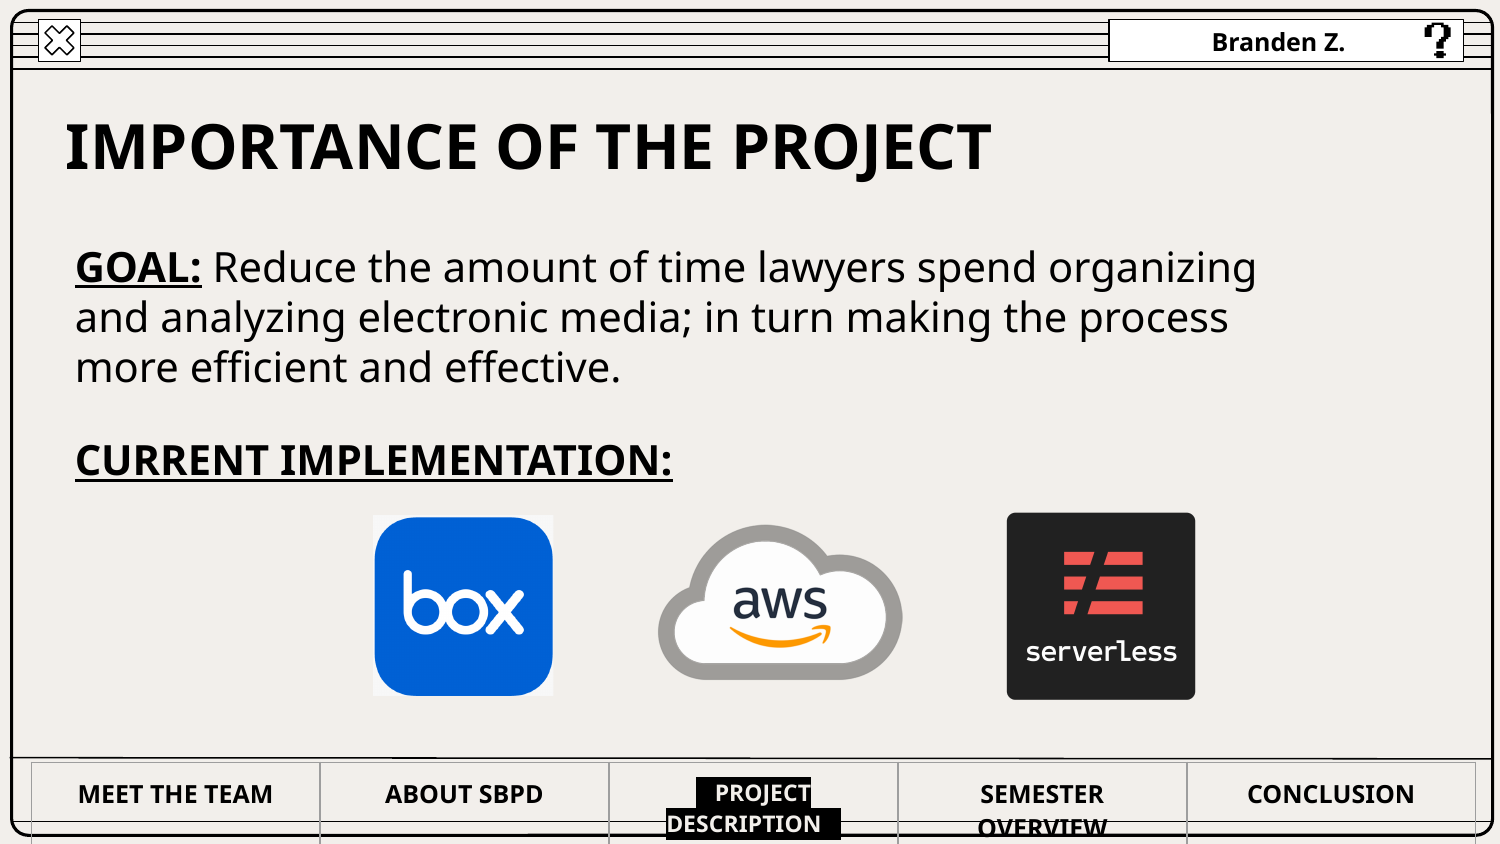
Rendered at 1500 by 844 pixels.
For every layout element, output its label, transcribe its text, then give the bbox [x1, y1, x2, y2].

table_header MEET THE TEAM [32, 768, 319, 844]
picture [1006, 511, 1197, 701]
text_box IMPORTANCE OF THE PROJECT [50, 91, 1126, 197]
text_box Branden Z. [1096, 11, 1462, 71]
text_box CURRENT IMPLEMENTATION: [59, 418, 1284, 499]
table_header ABOUT SBPD [321, 768, 608, 844]
table_header CONCLUSION [1188, 768, 1475, 844]
table_header –-PROJECT DESCRIPTION–- [610, 768, 897, 844]
text_box GOAL: Reduce the amount of time lawyers spend organizing and analyzing electronic media; in turn making the process more efficient and effective. [59, 225, 1284, 406]
picture [372, 515, 554, 696]
table_header SEMESTER OVERVIEW [899, 768, 1186, 844]
picture [626, 486, 935, 718]
